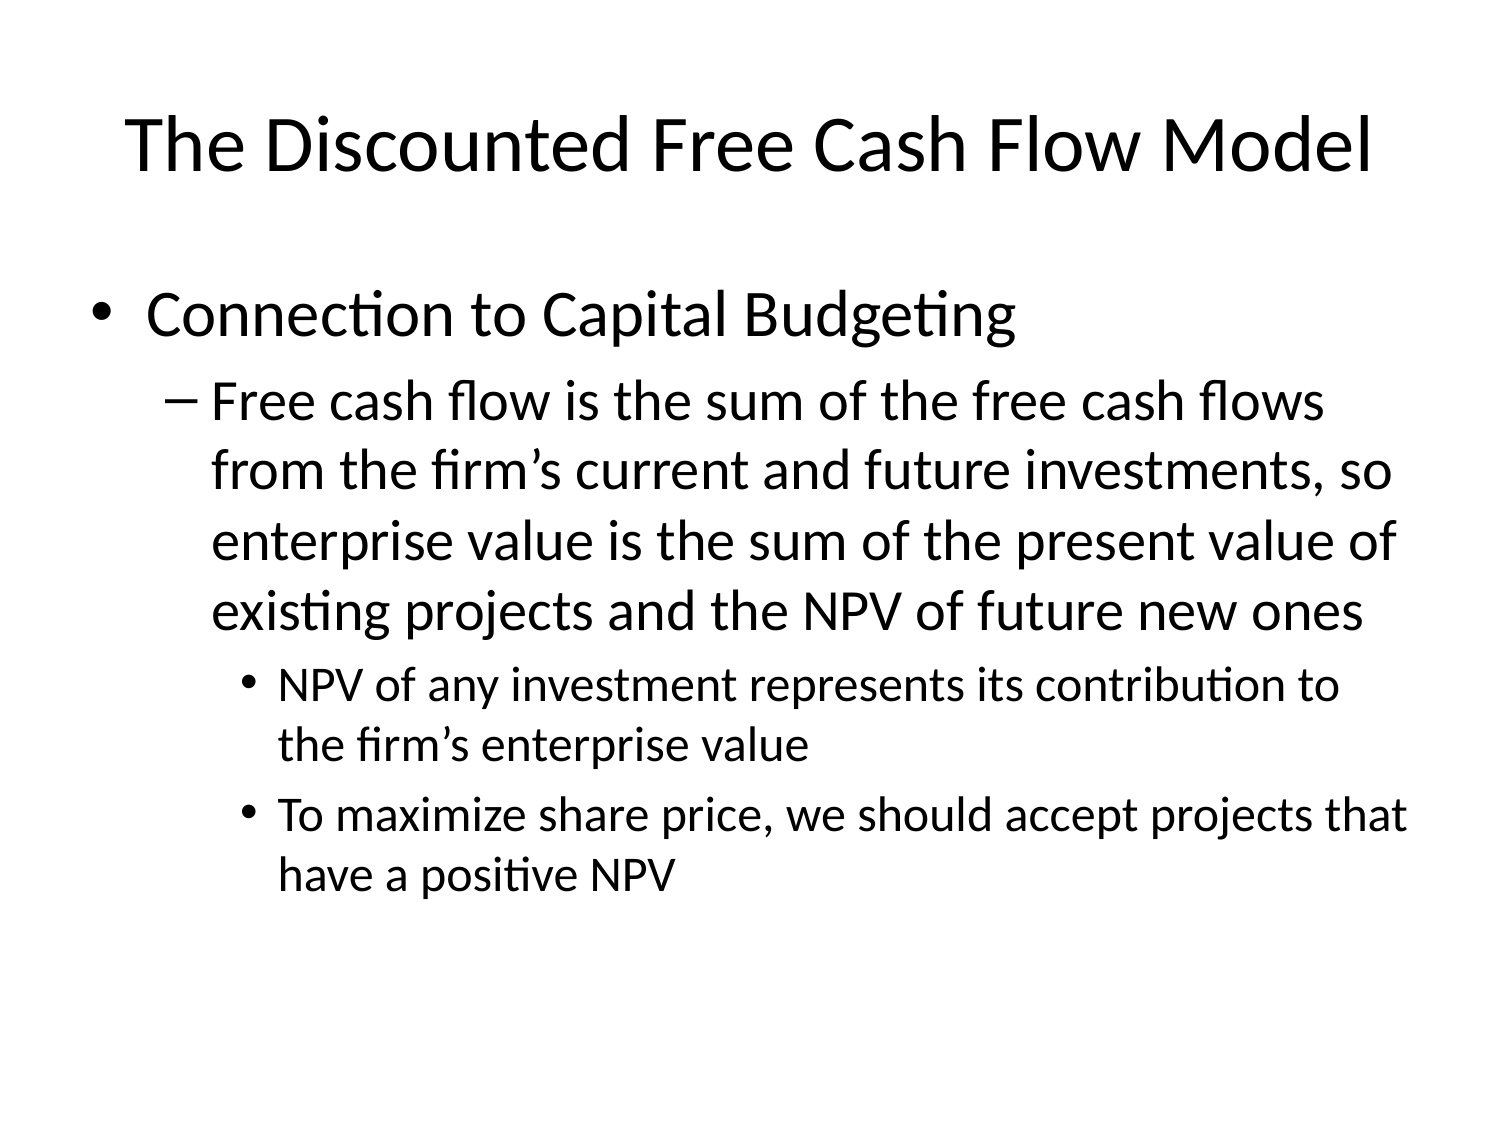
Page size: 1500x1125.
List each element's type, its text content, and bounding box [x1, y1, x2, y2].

list Connection to Capital Budgeting Free cash flow is the sum of the free cash flows from the firm’s current and future investments, so enterprise value is the sum of the present value of existing projects and the NPV of future new ones NPV of any investment represents its contribution to the firm’s enterprise value To maximize share price, we should accept projects that have a positive NPV [75, 262, 1425, 1005]
title The Discounted Free Cash Flow Model [75, 45, 1425, 233]
